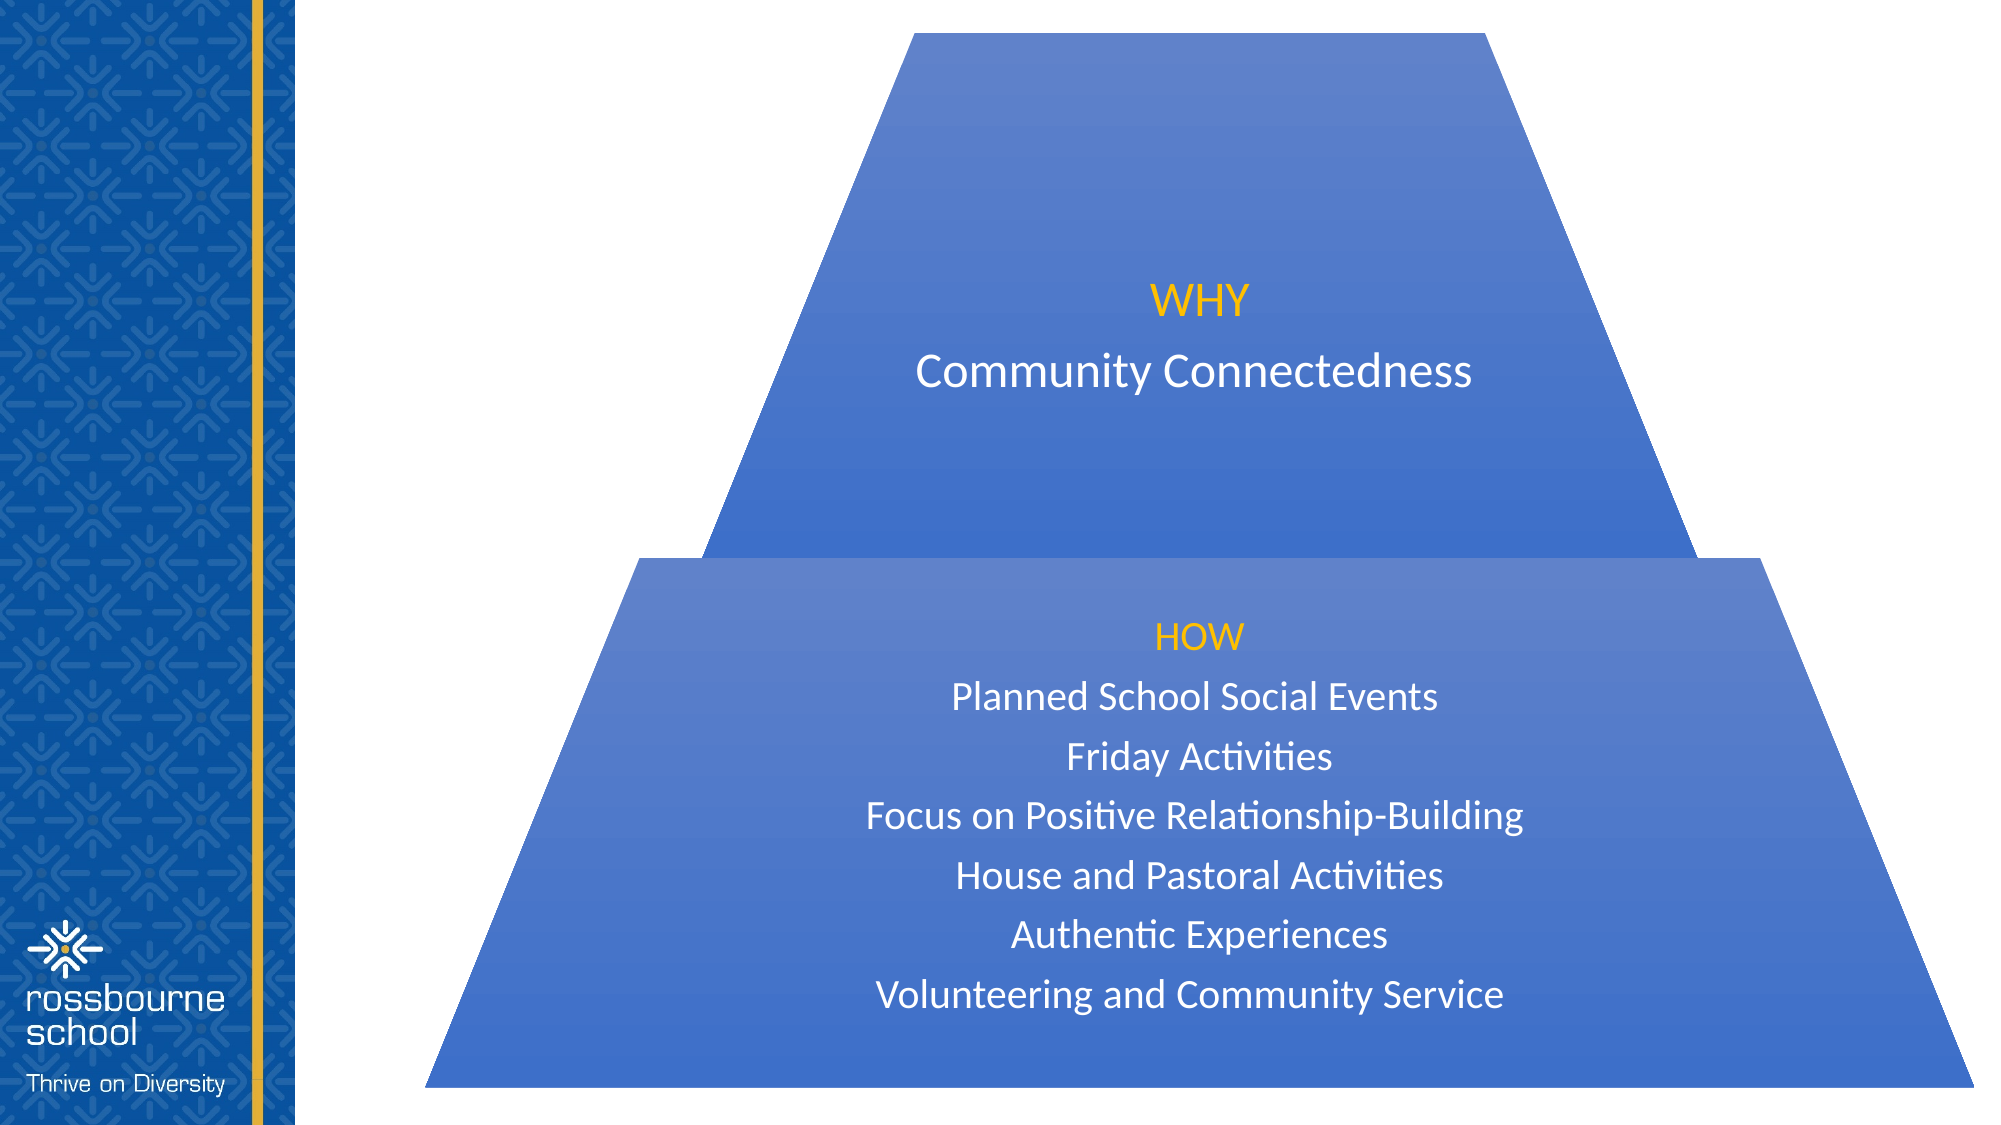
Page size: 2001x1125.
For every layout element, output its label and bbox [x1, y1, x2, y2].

text_box [657, 32, 1742, 1093]
picture [0, 0, 295, 1125]
